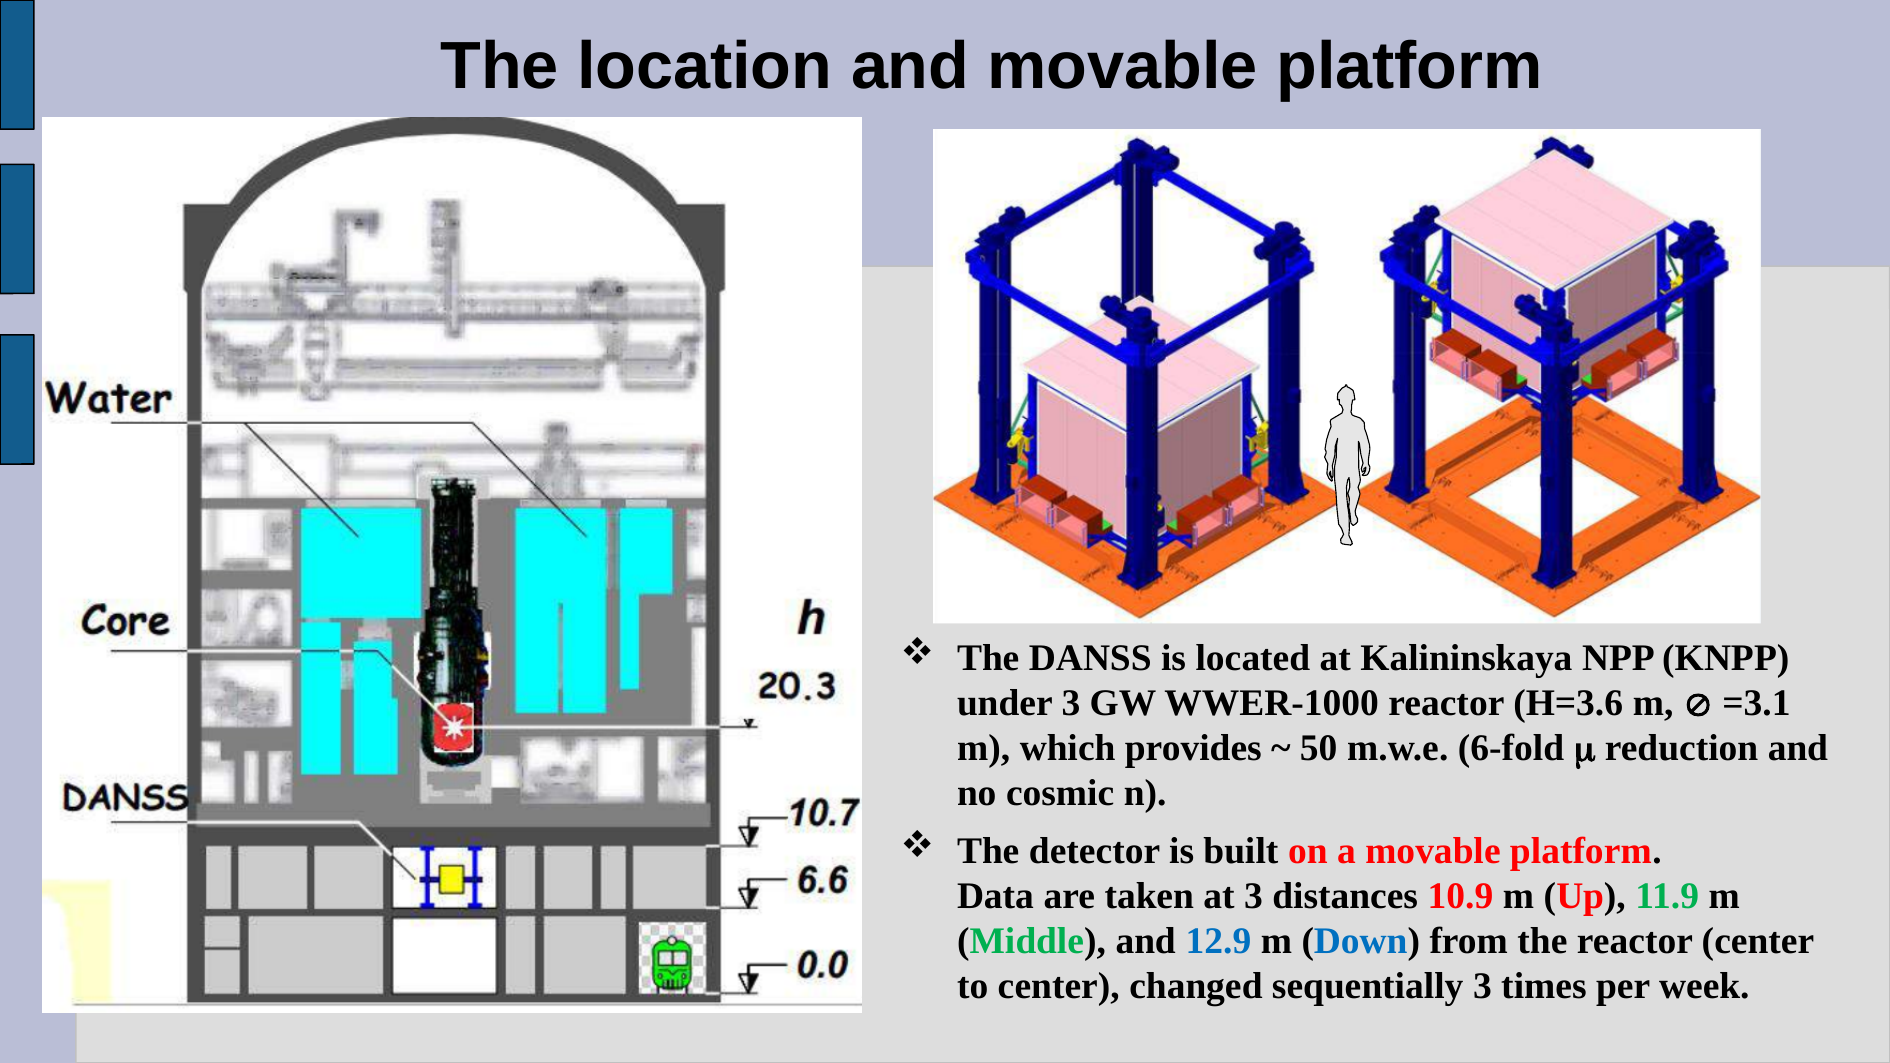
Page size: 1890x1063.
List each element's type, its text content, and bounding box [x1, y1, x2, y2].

text_box The DANSS is located at Kalininskaya NPP (KNPP) under 3 GW WWER-1000 reactor (H=3.6 m,  =3.1 m), which provides ~ 50 m.w.e. (6-fold m reduction and no cosmic n). The detector is built on a movable platform. Data are taken at 3 distances 10.9 m (Up), 11.9 m (Middle), and 12.9 m (Down) from the reactor (center to center), changed sequentially 3 times per week. [885, 625, 1867, 1063]
picture [41, 117, 862, 1013]
title The location and movable platform [342, 0, 1642, 102]
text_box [932, 129, 1761, 632]
